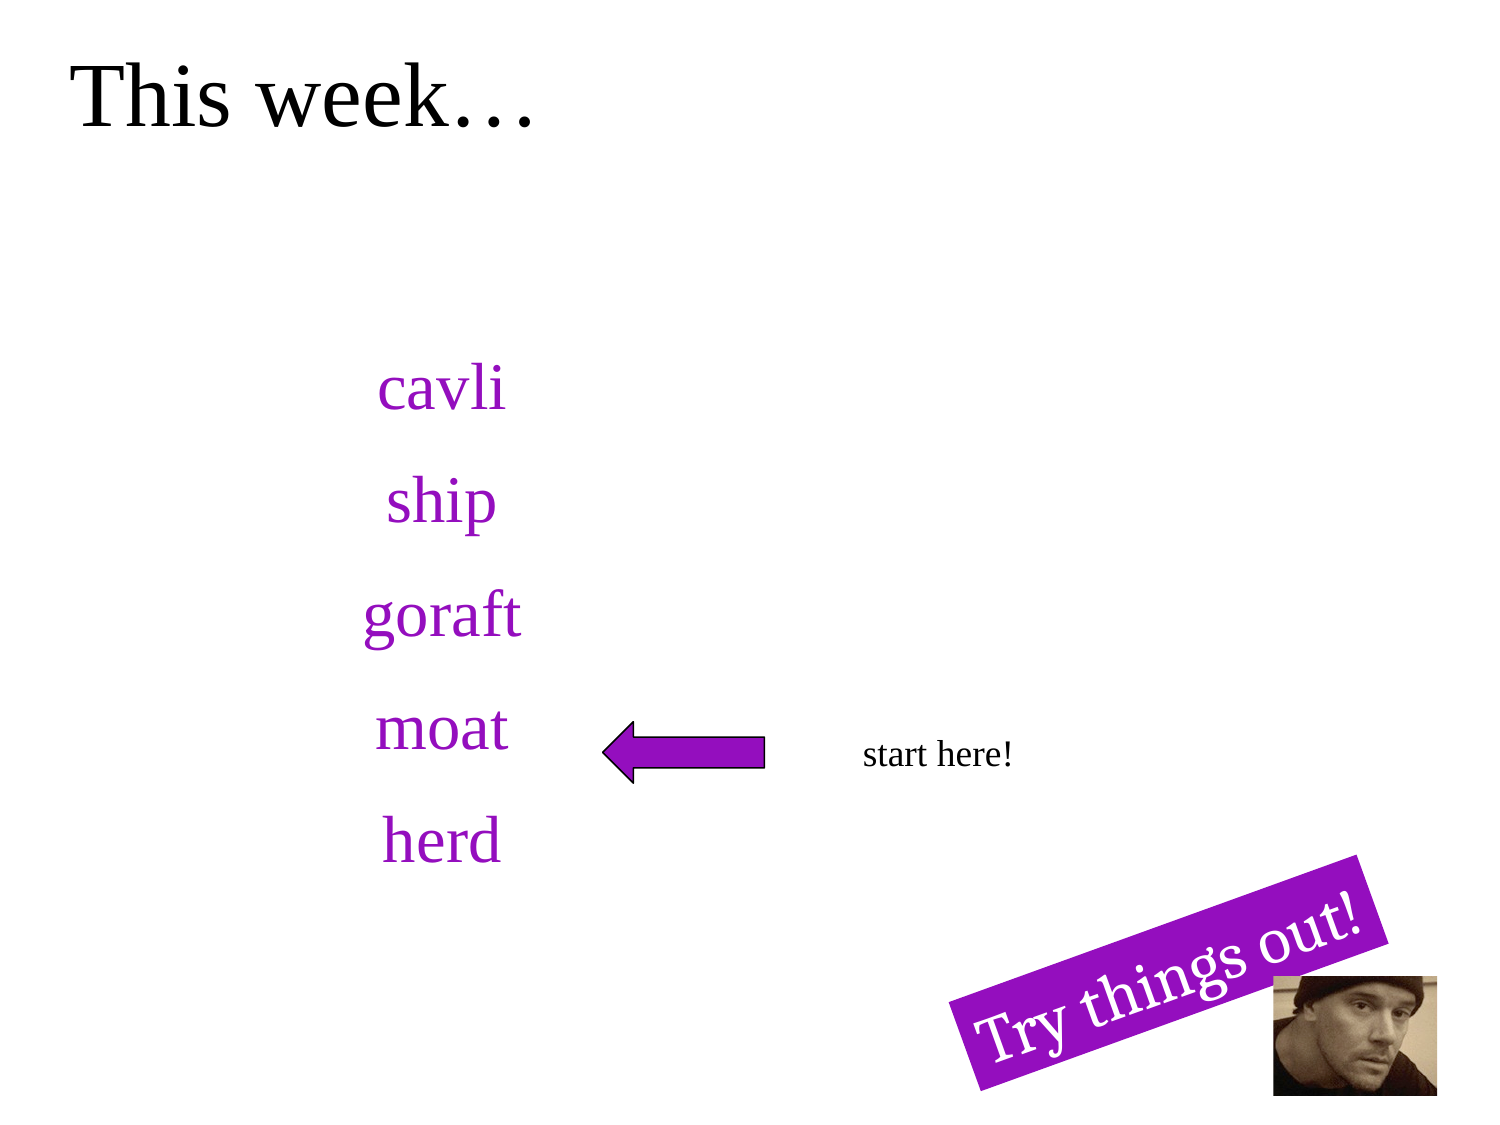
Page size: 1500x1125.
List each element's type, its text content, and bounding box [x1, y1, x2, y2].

text_box This week… [54, 26, 1332, 152]
text_box cavli ship goraft moat herd [300, 335, 585, 884]
text_box Try things out! [948, 854, 1389, 1092]
text_box [602, 721, 765, 784]
text_box start here! [848, 721, 1030, 782]
picture [1273, 975, 1438, 1097]
